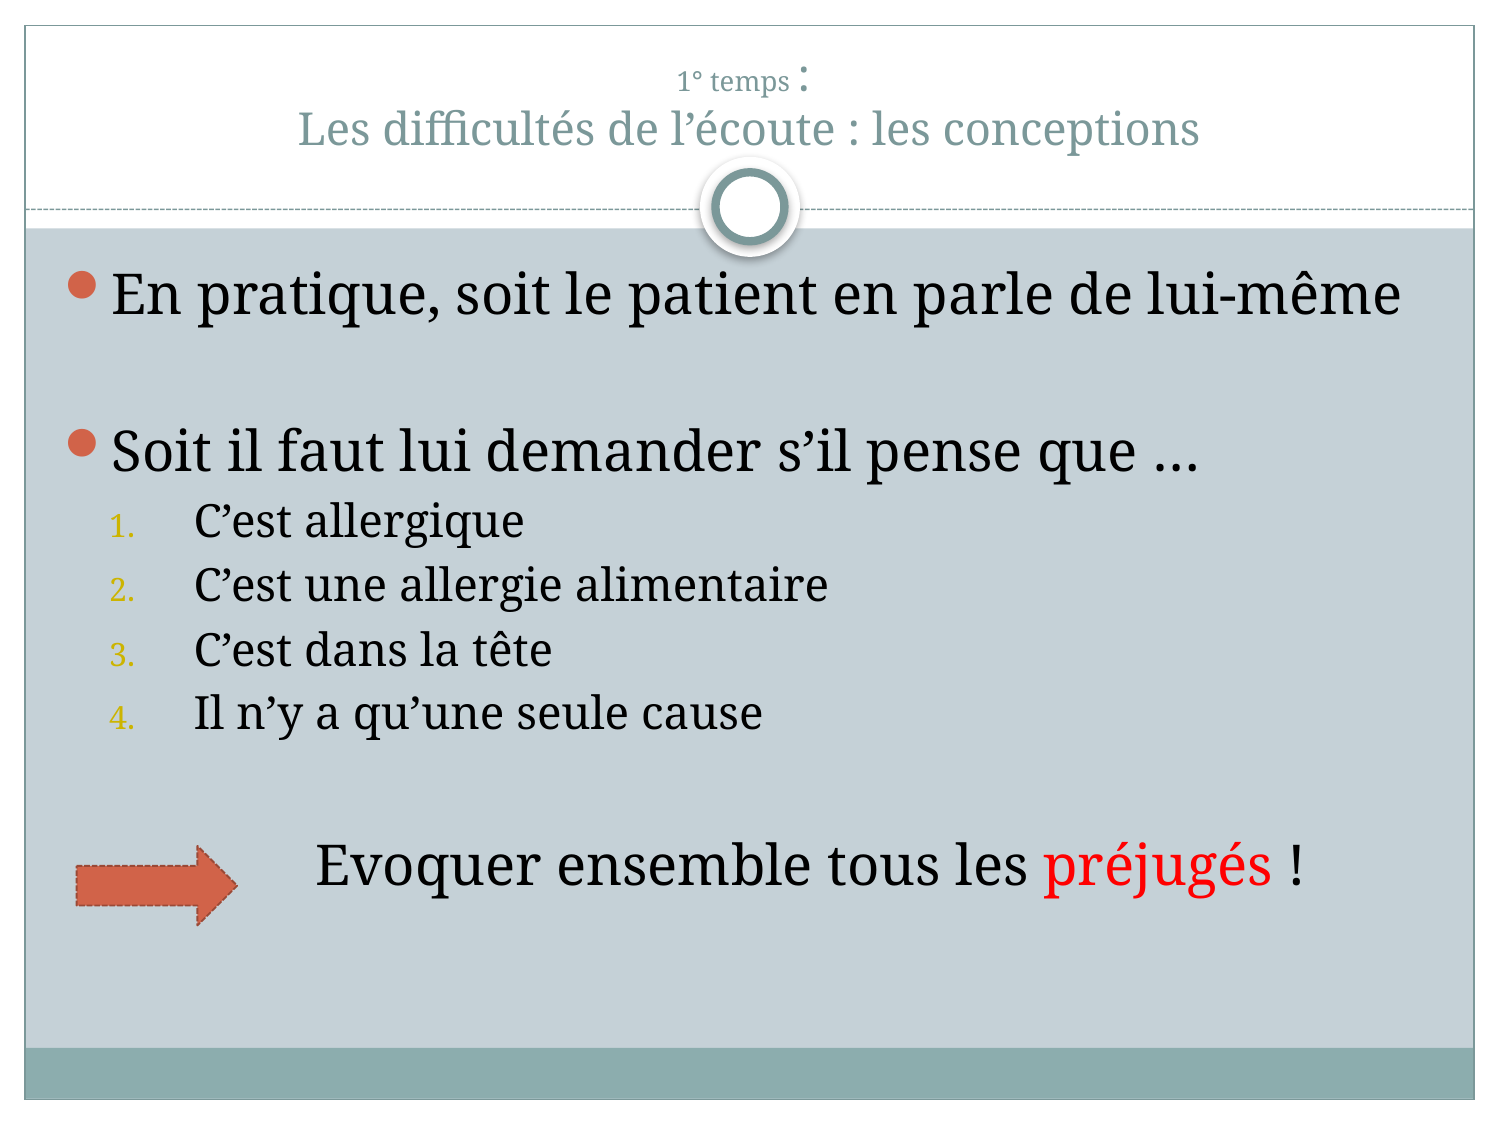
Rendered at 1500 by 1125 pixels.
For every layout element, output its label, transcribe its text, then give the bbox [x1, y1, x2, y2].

list En pratique, soit le patient en parle de lui-même Soit il faut lui demander s’il pense que … C’est allergique C’est une allergie alimentaire C’est dans la tête Il n’y a qu’une seule cause Evoquer ensemble tous les préjugés ! [49, 250, 1445, 1001]
title 1° temps : Les difficultés de l’écoute : les conceptions [49, 37, 1450, 162]
text_box [75, 845, 238, 927]
